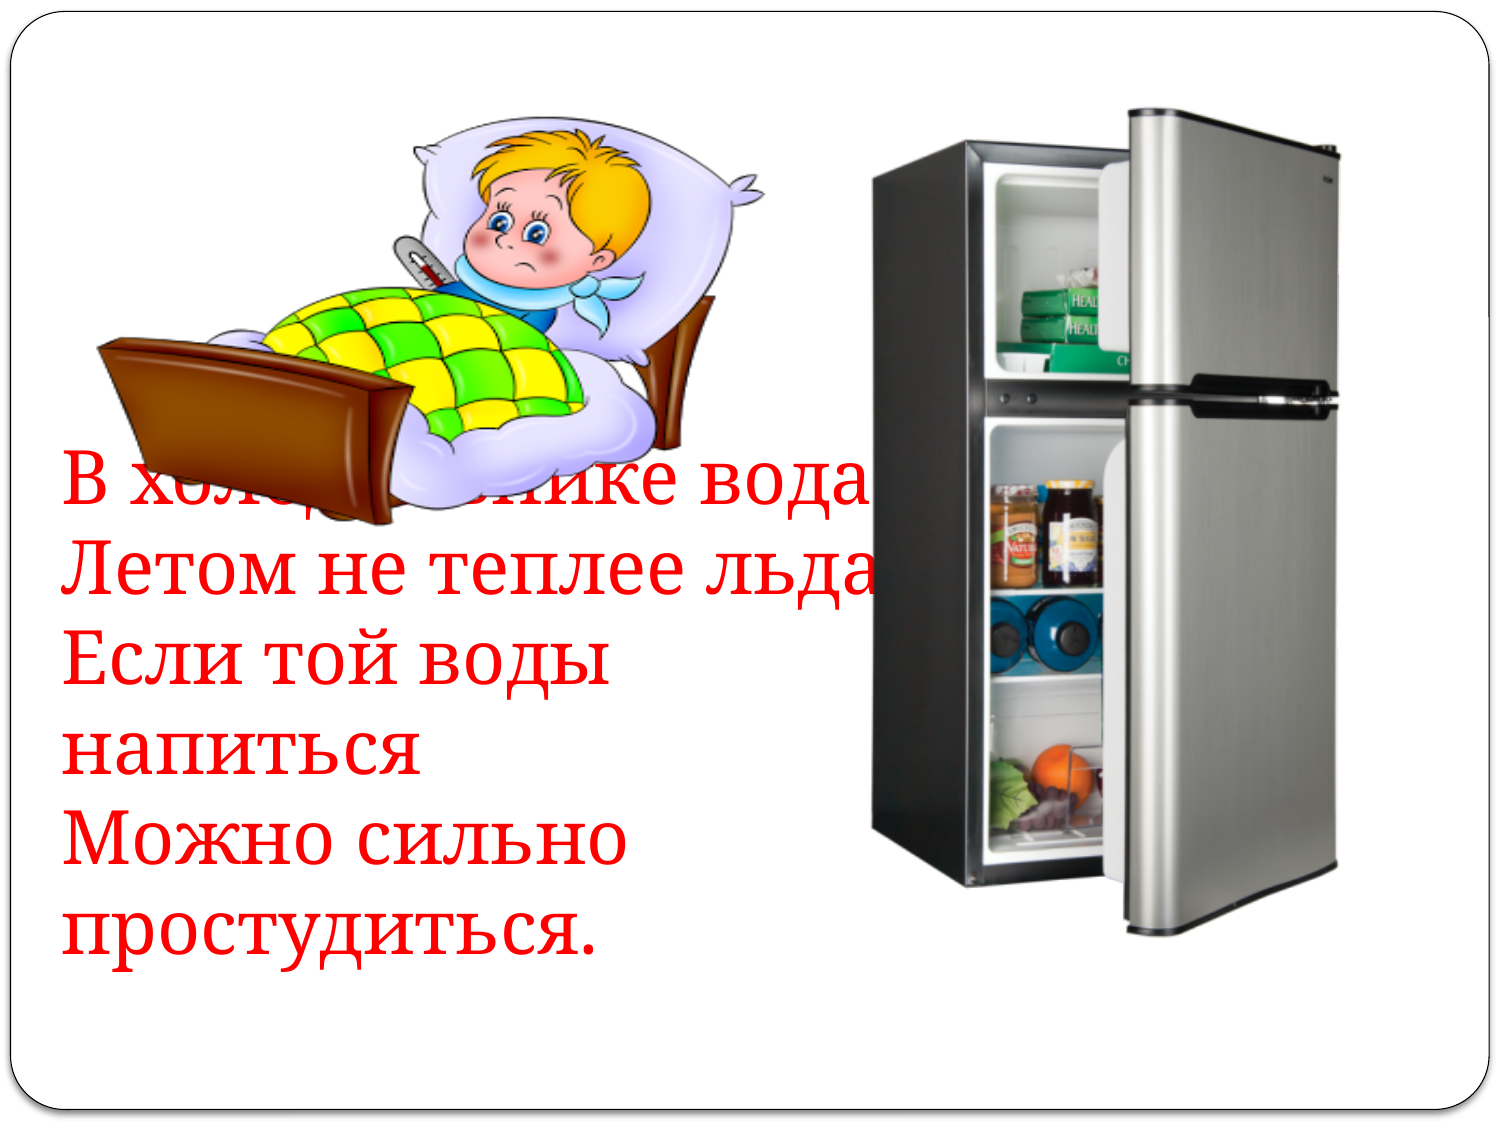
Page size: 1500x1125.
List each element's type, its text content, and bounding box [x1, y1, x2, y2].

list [667, 46, 1500, 1000]
picture [81, 105, 772, 540]
title В холодильнике вода Летом не теплее льда. Если той воды напиться Можно сильно простудиться. [46, 222, 661, 985]
